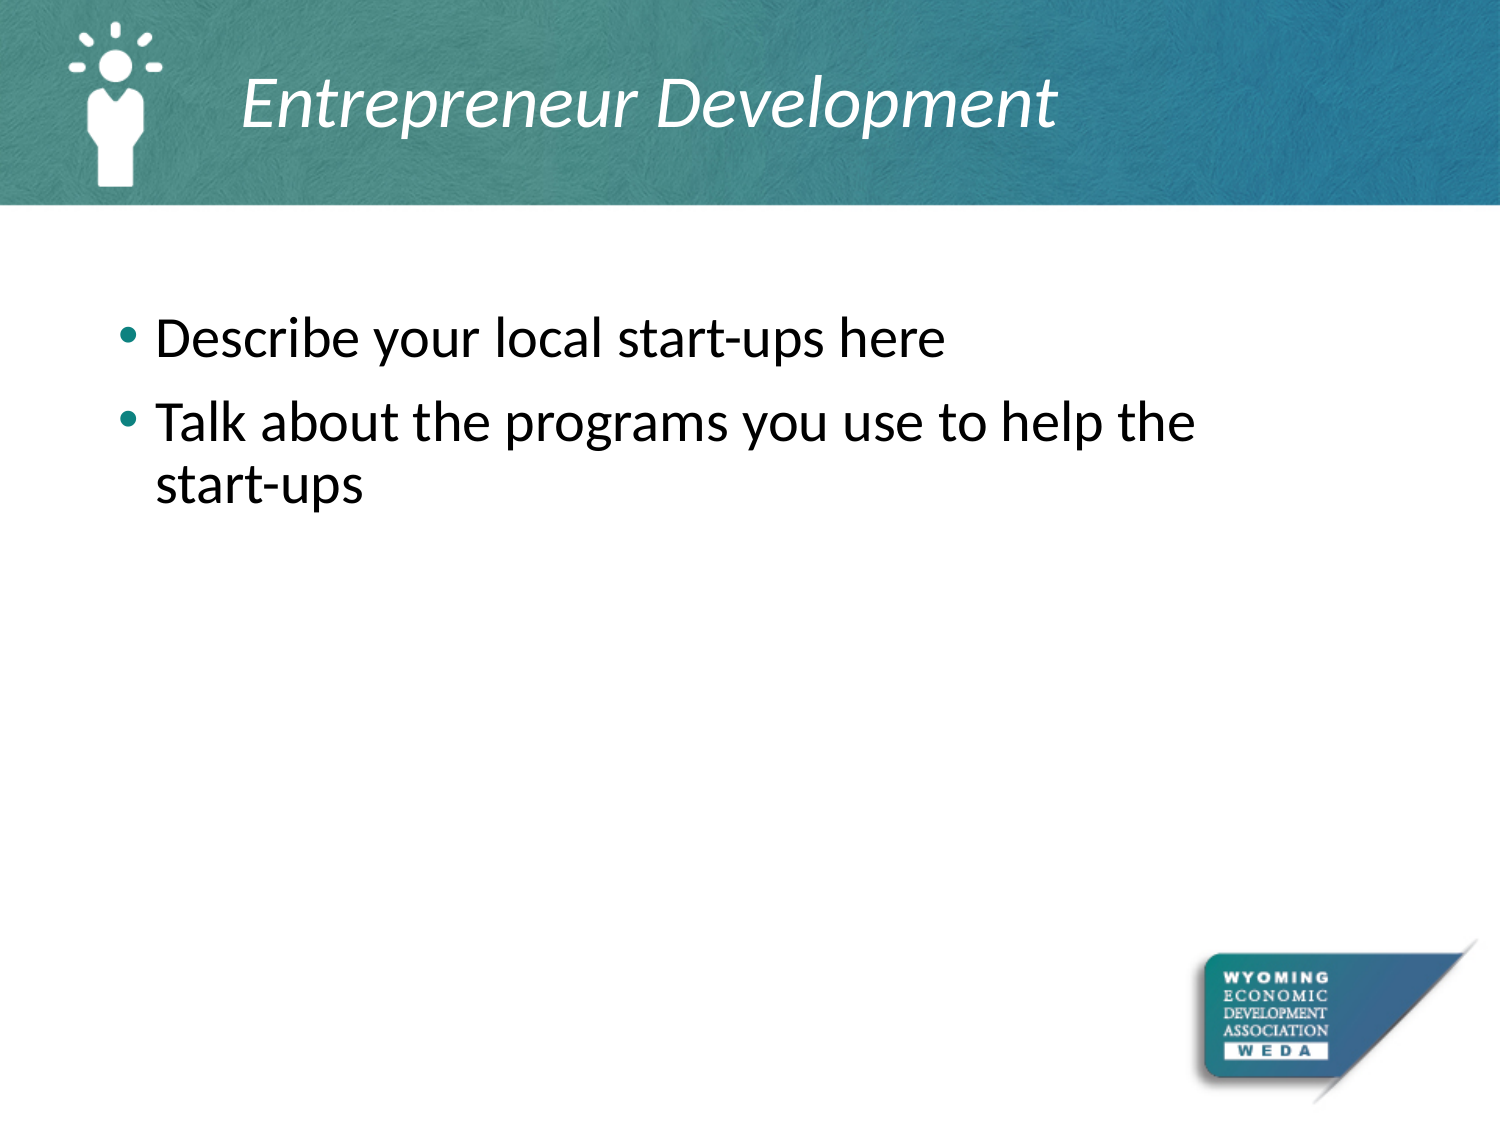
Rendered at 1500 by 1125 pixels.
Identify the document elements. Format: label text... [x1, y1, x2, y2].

picture [0, 0, 1500, 1125]
list Describe your local start-ups here Talk about the programs you use to help the start-ups [103, 299, 1397, 1014]
title Entrepreneur Development [225, 0, 1500, 207]
